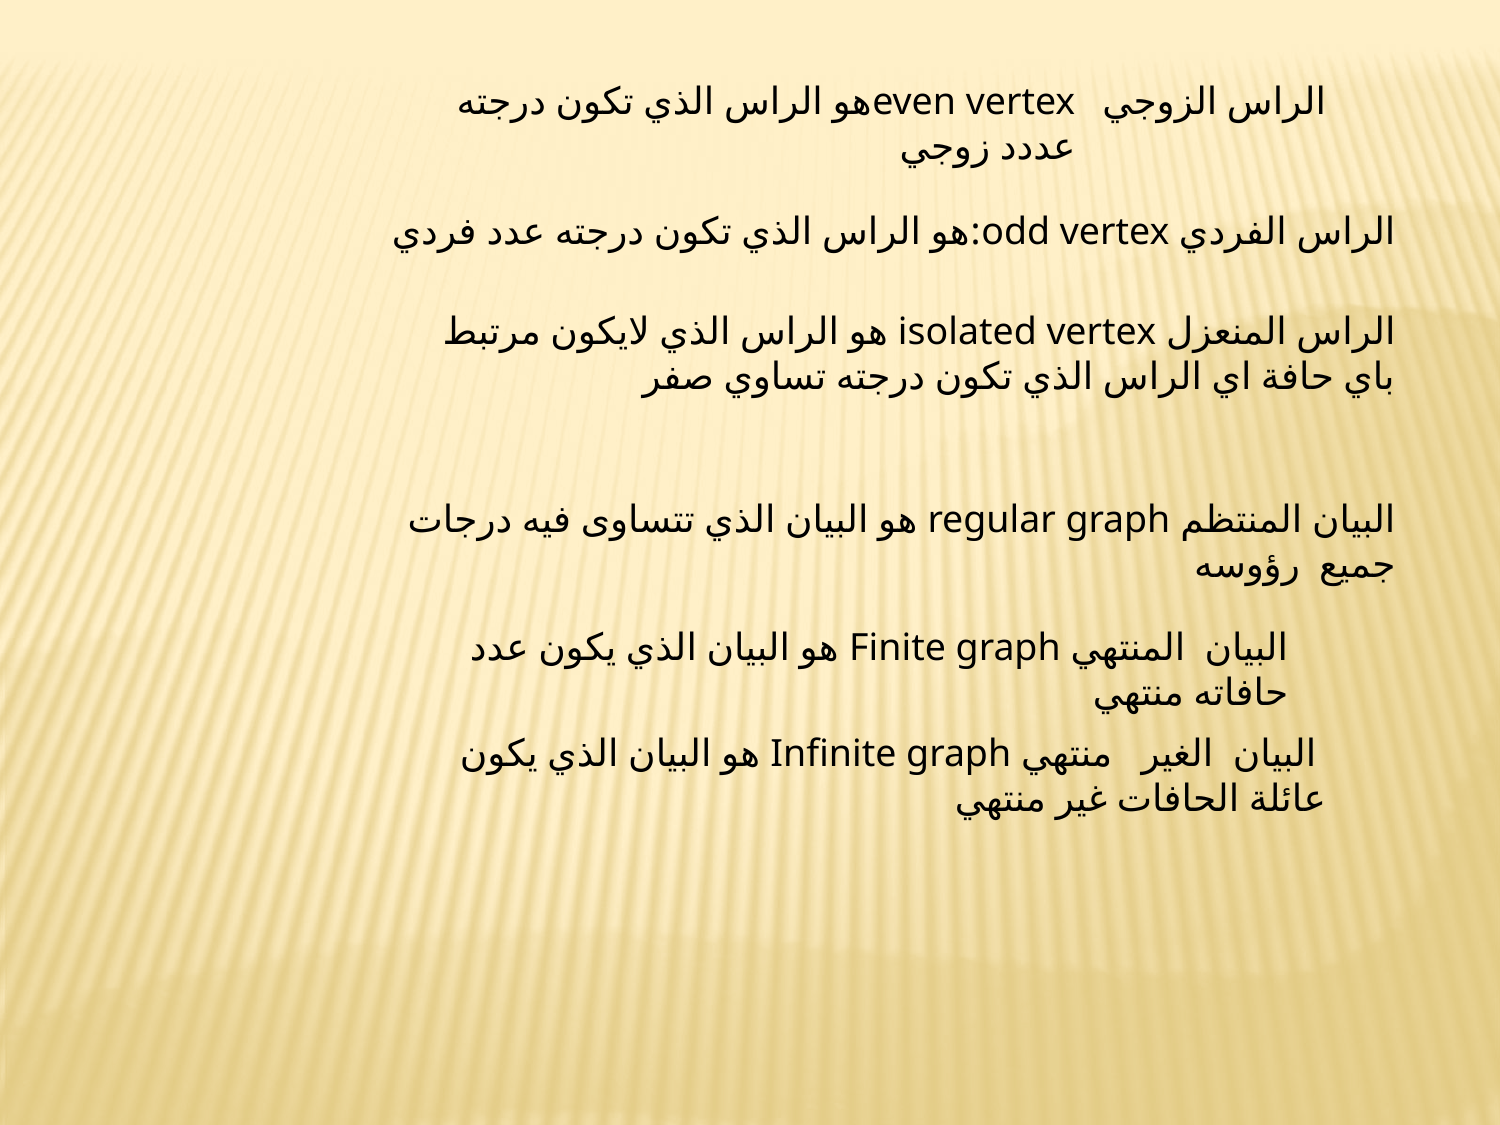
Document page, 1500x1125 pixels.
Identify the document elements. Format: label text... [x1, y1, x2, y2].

text_box البيان الغير منتهي Infinite graph هو البيان الذي يكون عائلة الحافات غير منتهي [374, 721, 1341, 827]
text_box الراس الزوجي [1091, 69, 1341, 130]
text_box البيان المنتظم regular graph هو البيان الذي تتساوى فيه درجات جميع رؤوسه [374, 487, 1411, 593]
text_box البيان المنتهي Finite graph هو البيان الذي يكون عدد حافاته منتهي [394, 615, 1303, 721]
text_box الراس المنعزل isolated vertex هو الراس الذي لايكون مرتبط باي حافة اي الراس الذي تكون درجته تساوي صفر [374, 299, 1411, 405]
text_box even vertexهو الراس الذي تكون درجته عددد زوجي [374, 69, 1091, 199]
text_box الراس الفردي odd vertex:هو الراس الذي تكون درجته عدد فردي [374, 199, 1411, 259]
